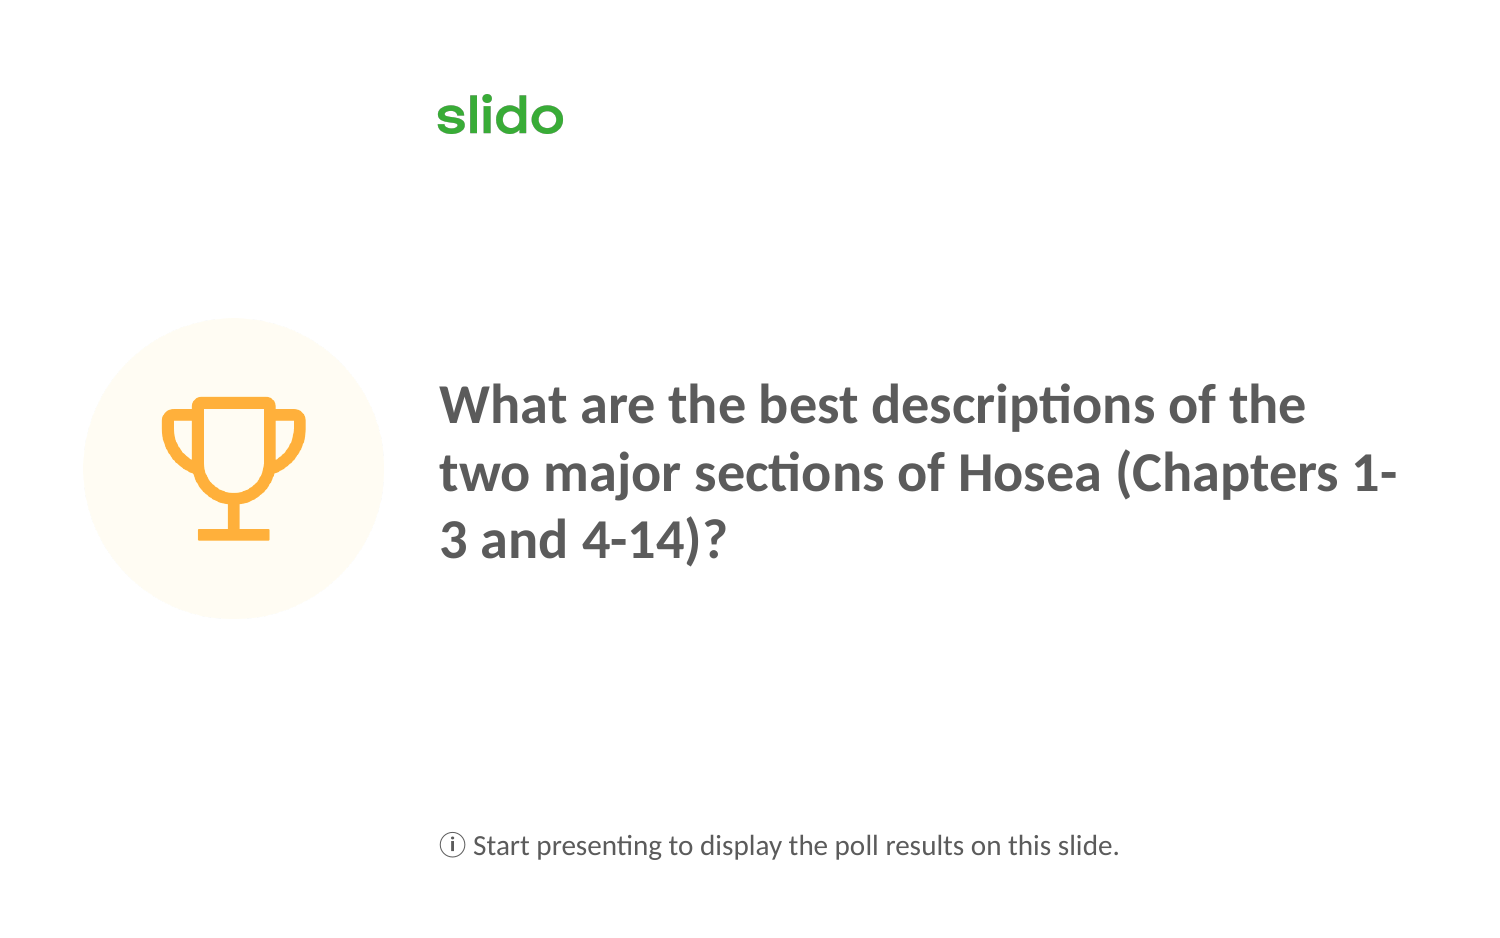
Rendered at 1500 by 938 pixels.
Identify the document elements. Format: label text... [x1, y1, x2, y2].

picture [425, 83, 576, 147]
text_box What are the best descriptions of the two major sections of Hosea (Chapters 1-3 and 4-14)? [424, 351, 1418, 587]
picture [83, 318, 384, 619]
text_box ⓘ Start presenting to display the poll results on this slide. [424, 811, 1459, 876]
